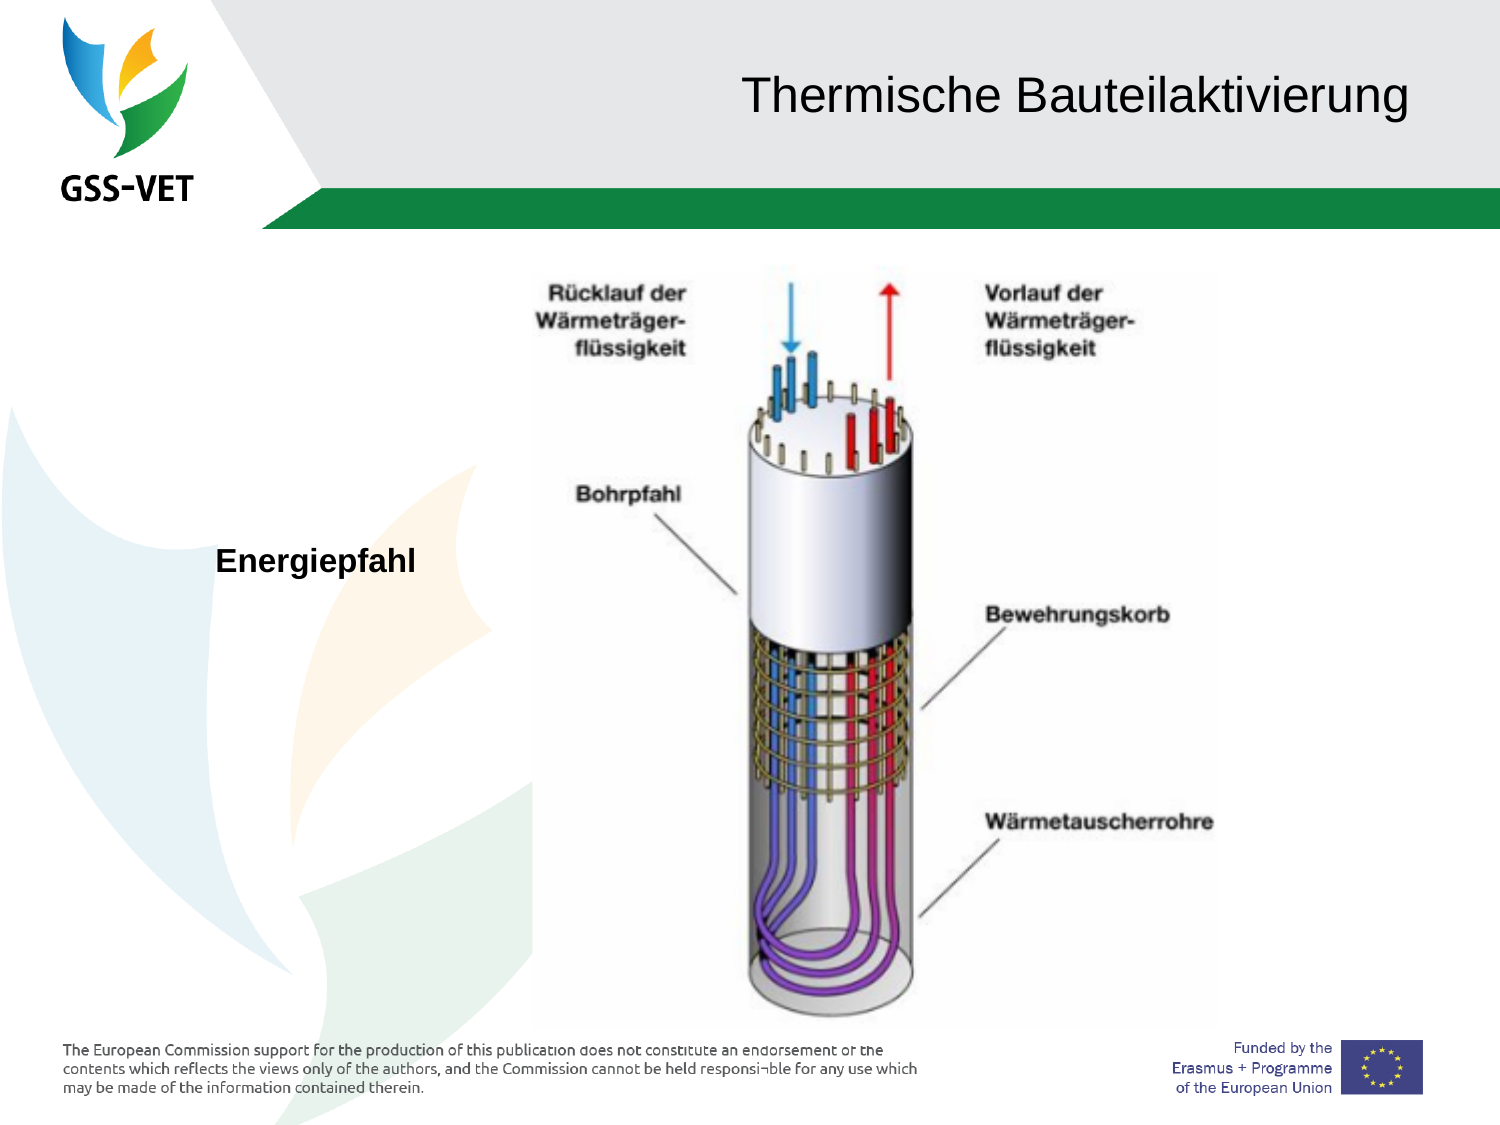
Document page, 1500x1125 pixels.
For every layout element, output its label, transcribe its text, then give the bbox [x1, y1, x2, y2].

text_box Energiepfahl [200, 532, 449, 587]
title Thermische Bauteilaktivierung [324, 0, 1425, 185]
picture [0, 0, 1500, 1125]
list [532, 237, 1218, 1046]
